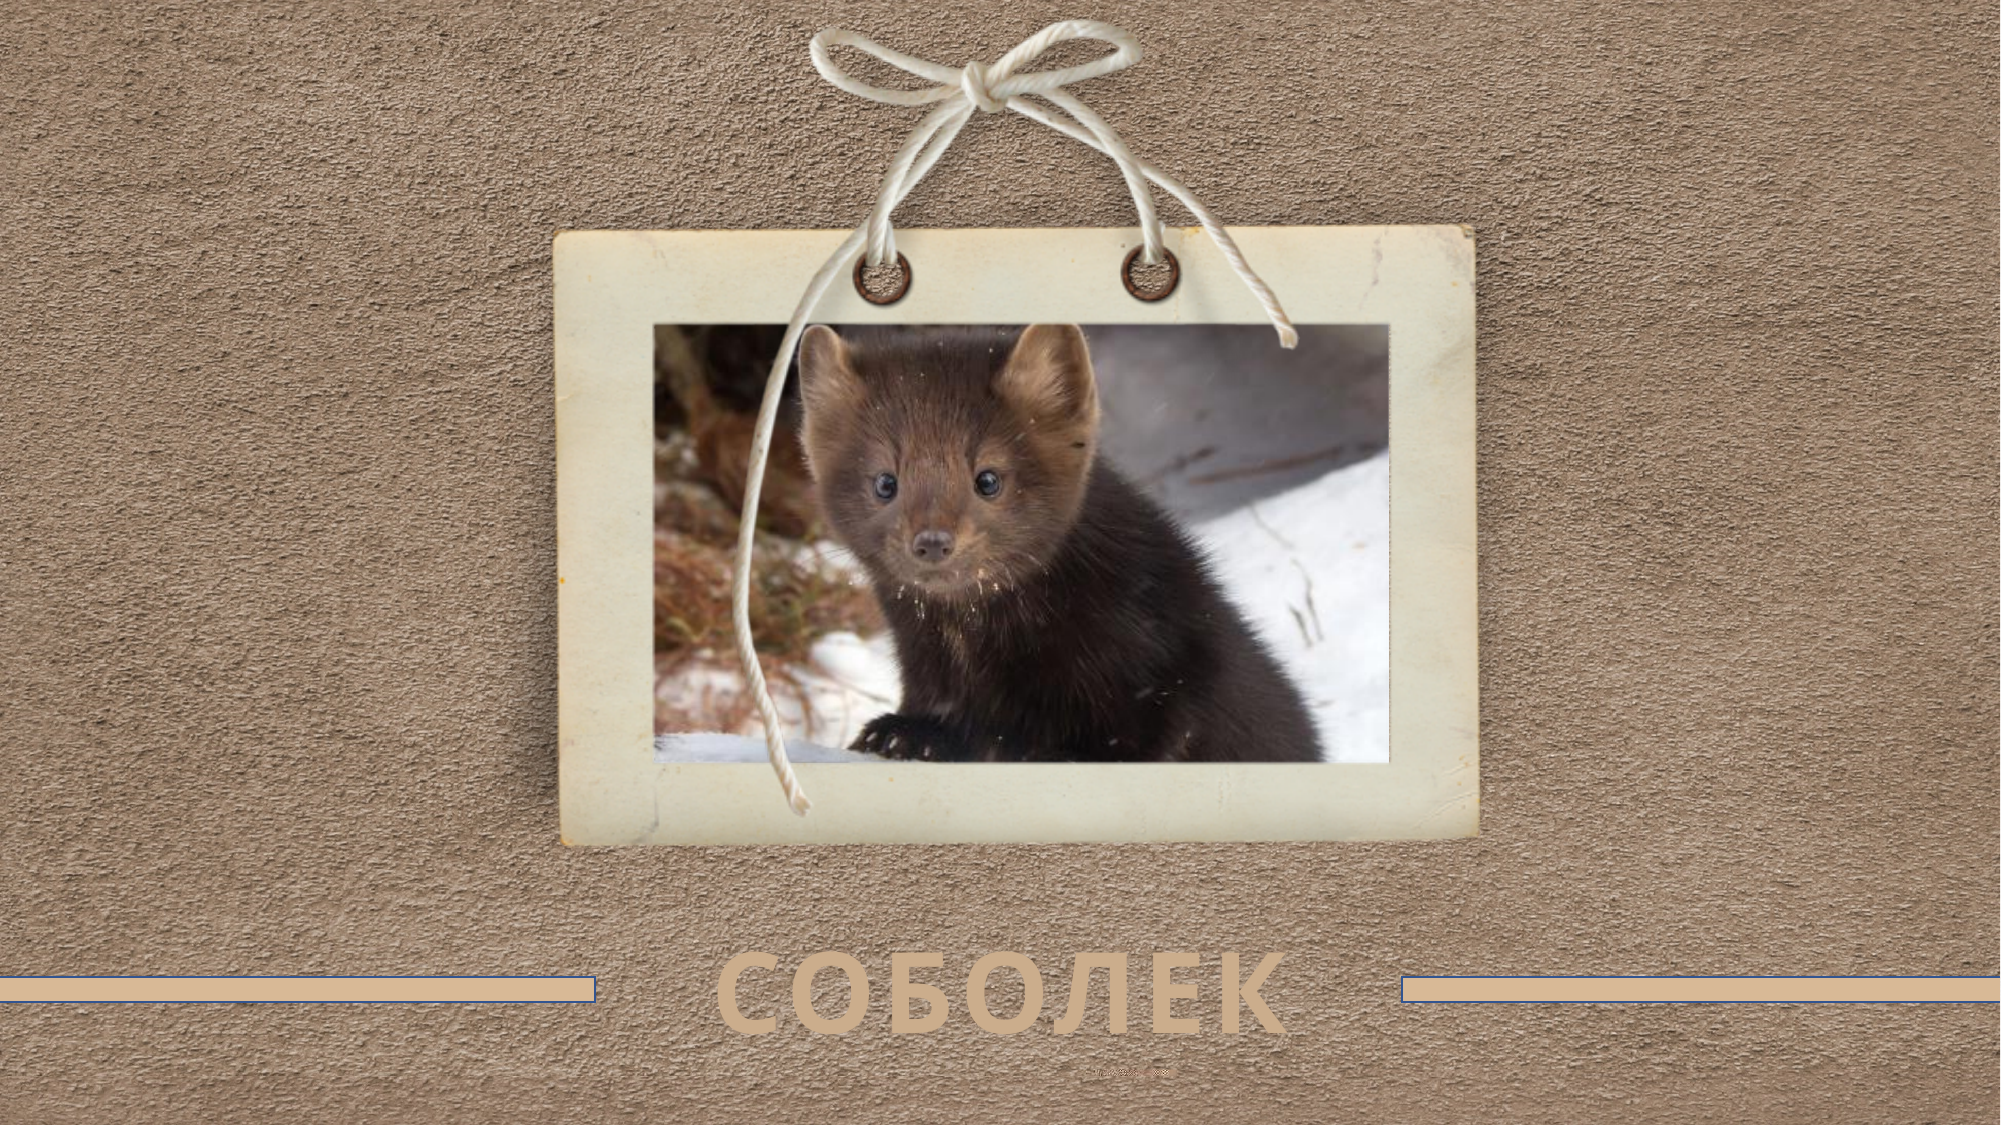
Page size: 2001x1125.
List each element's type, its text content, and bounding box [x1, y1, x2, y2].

text_box [0, 976, 596, 1003]
picture [0, 0, 2001, 1125]
text_box СОБОЛЕК [696, 913, 1304, 1064]
text_box [1401, 976, 2000, 1003]
